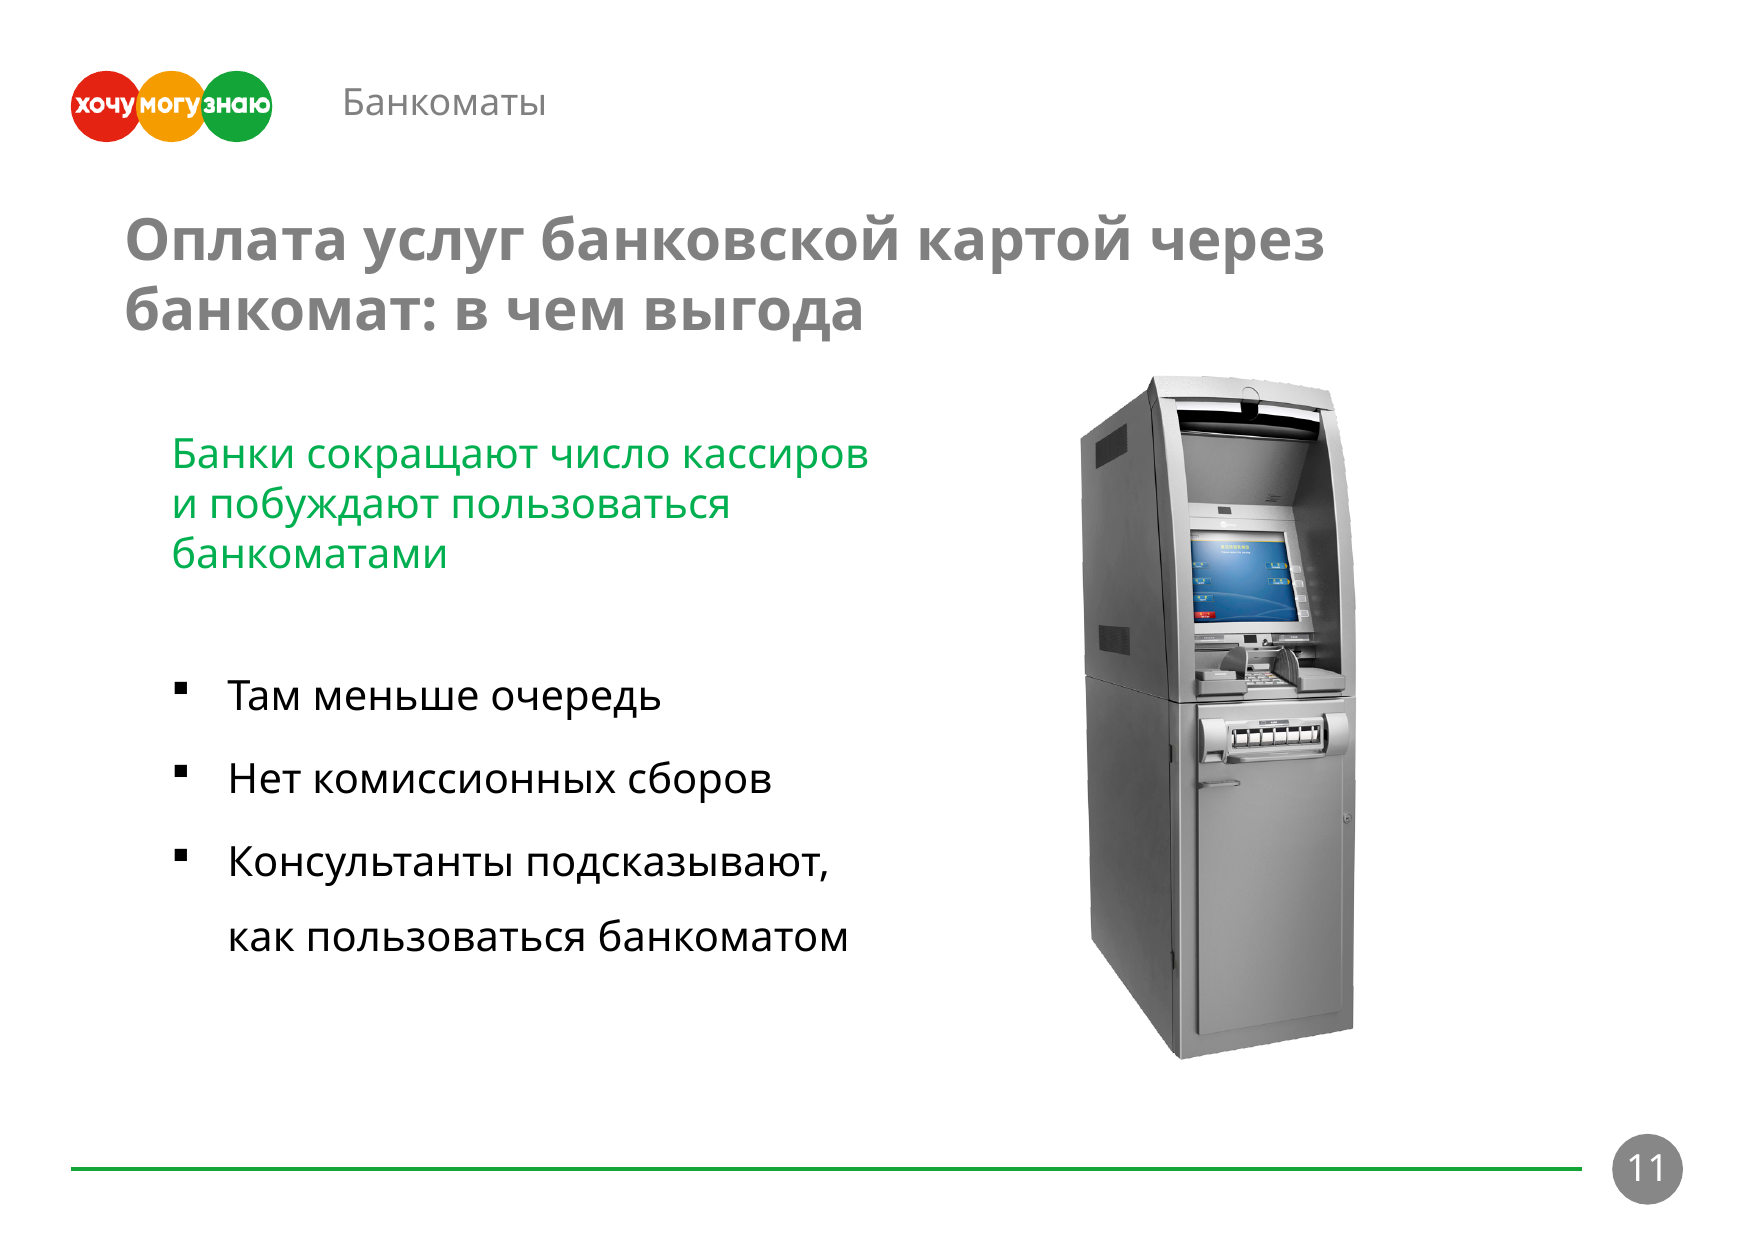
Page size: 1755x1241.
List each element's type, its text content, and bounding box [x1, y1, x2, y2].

picture [853, 348, 1585, 1081]
list Банки сокращают число кассиров и побуждают пользоваться банкоматами Там меньше очередь Нет комиссионных сборов Консультанты подсказывают, как пользоваться банкоматом [156, 419, 848, 1058]
list Оплата услуг банковской картой через банкомат: в чем выгода [109, 195, 1610, 290]
picture [203, 97, 270, 113]
picture [75, 97, 135, 118]
picture [140, 97, 200, 118]
list Банкоматы [327, 70, 1453, 158]
slide_number 11 [1597, 1133, 1699, 1205]
